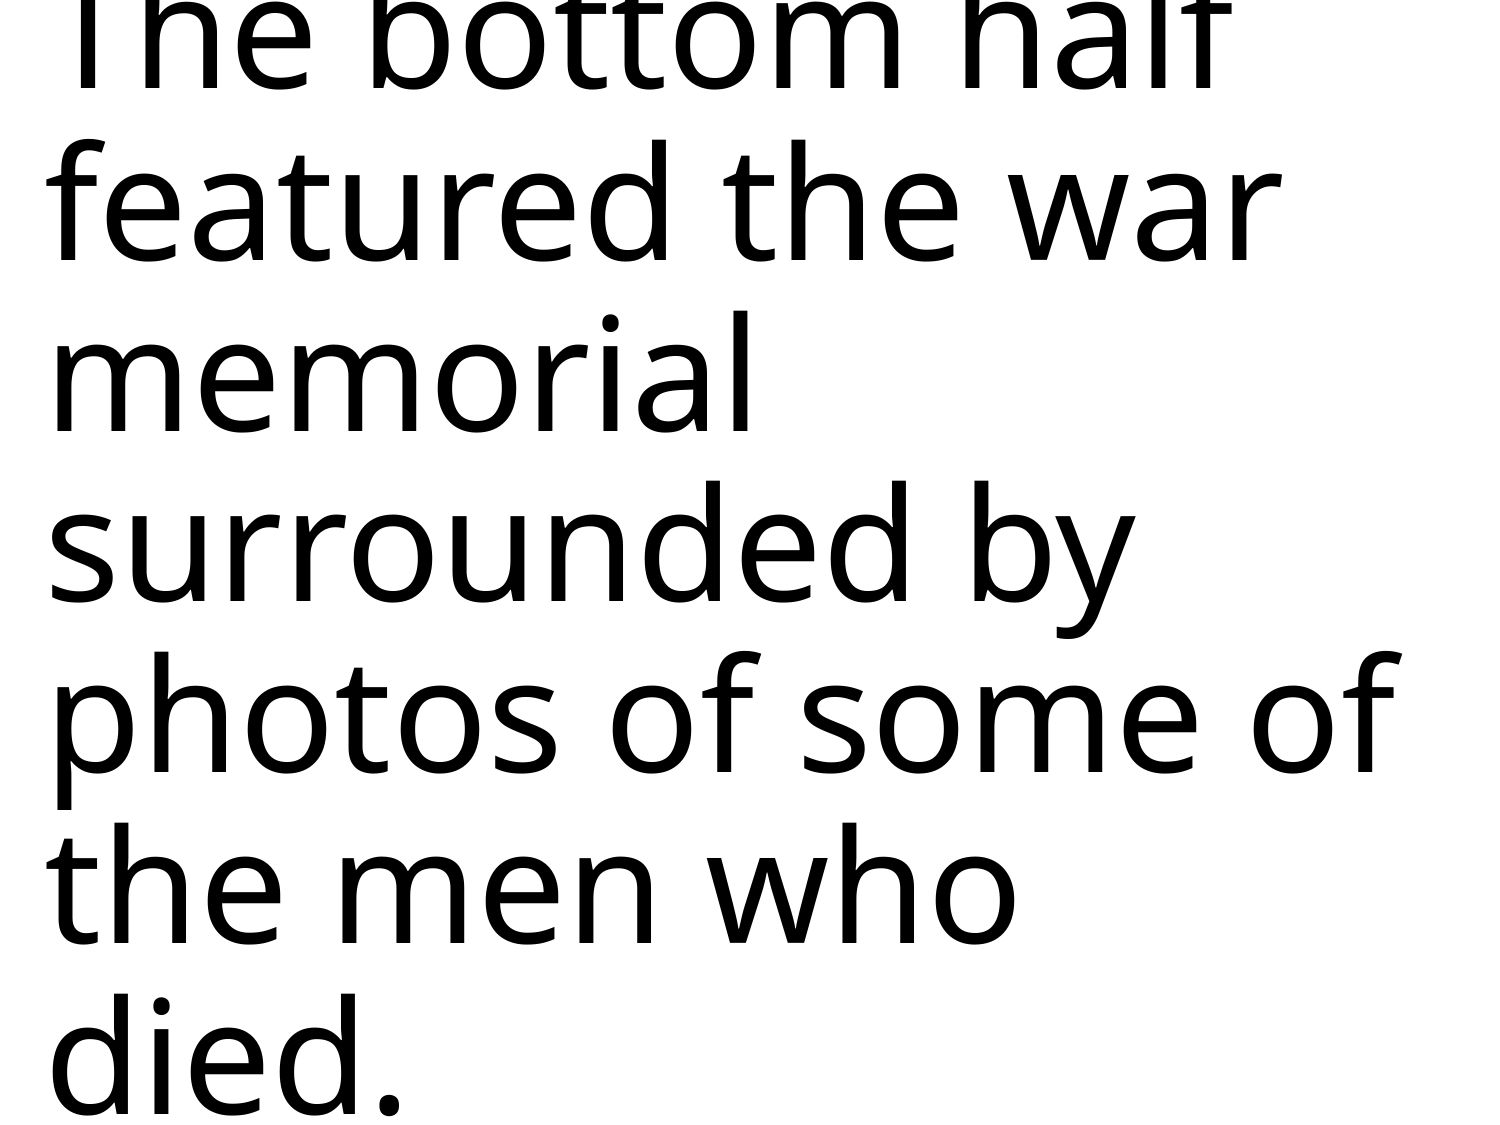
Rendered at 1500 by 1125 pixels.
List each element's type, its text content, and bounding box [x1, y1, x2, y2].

title The bottom half featured the war memorial surrounded by photos of some of the men who died. [29, 31, 1447, 1071]
